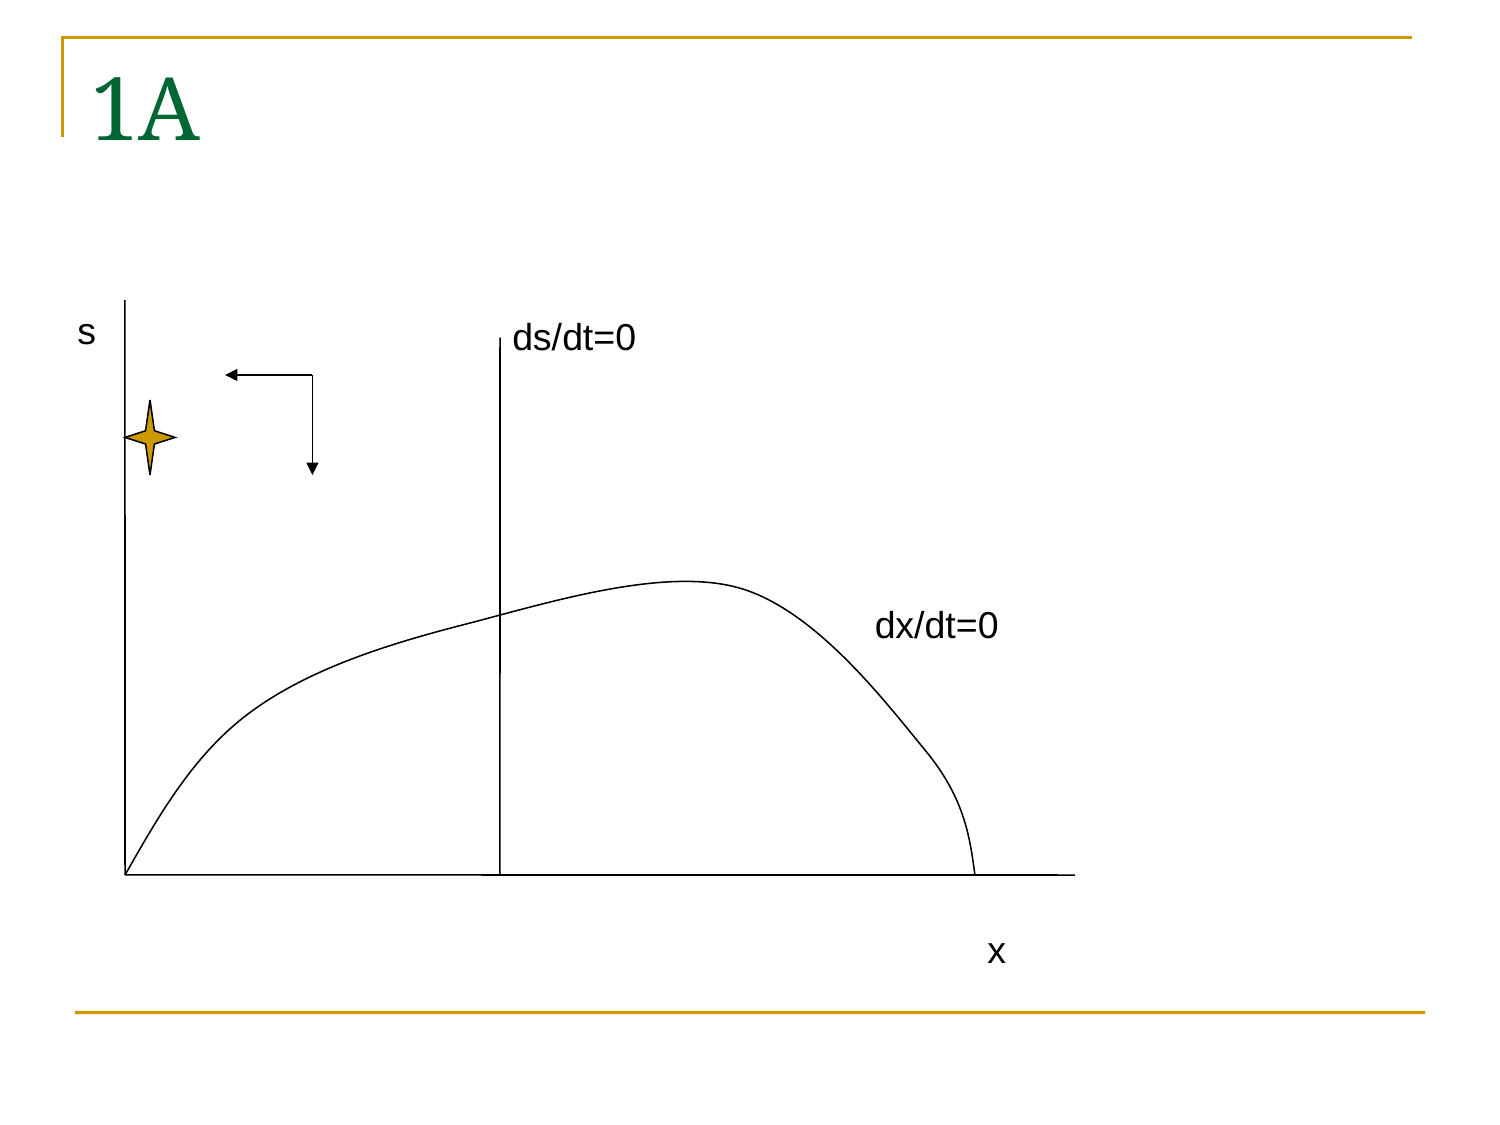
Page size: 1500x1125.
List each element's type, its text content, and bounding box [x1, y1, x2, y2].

text_box s [62, 299, 112, 360]
title 1A [74, 45, 1426, 233]
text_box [124, 299, 1076, 979]
